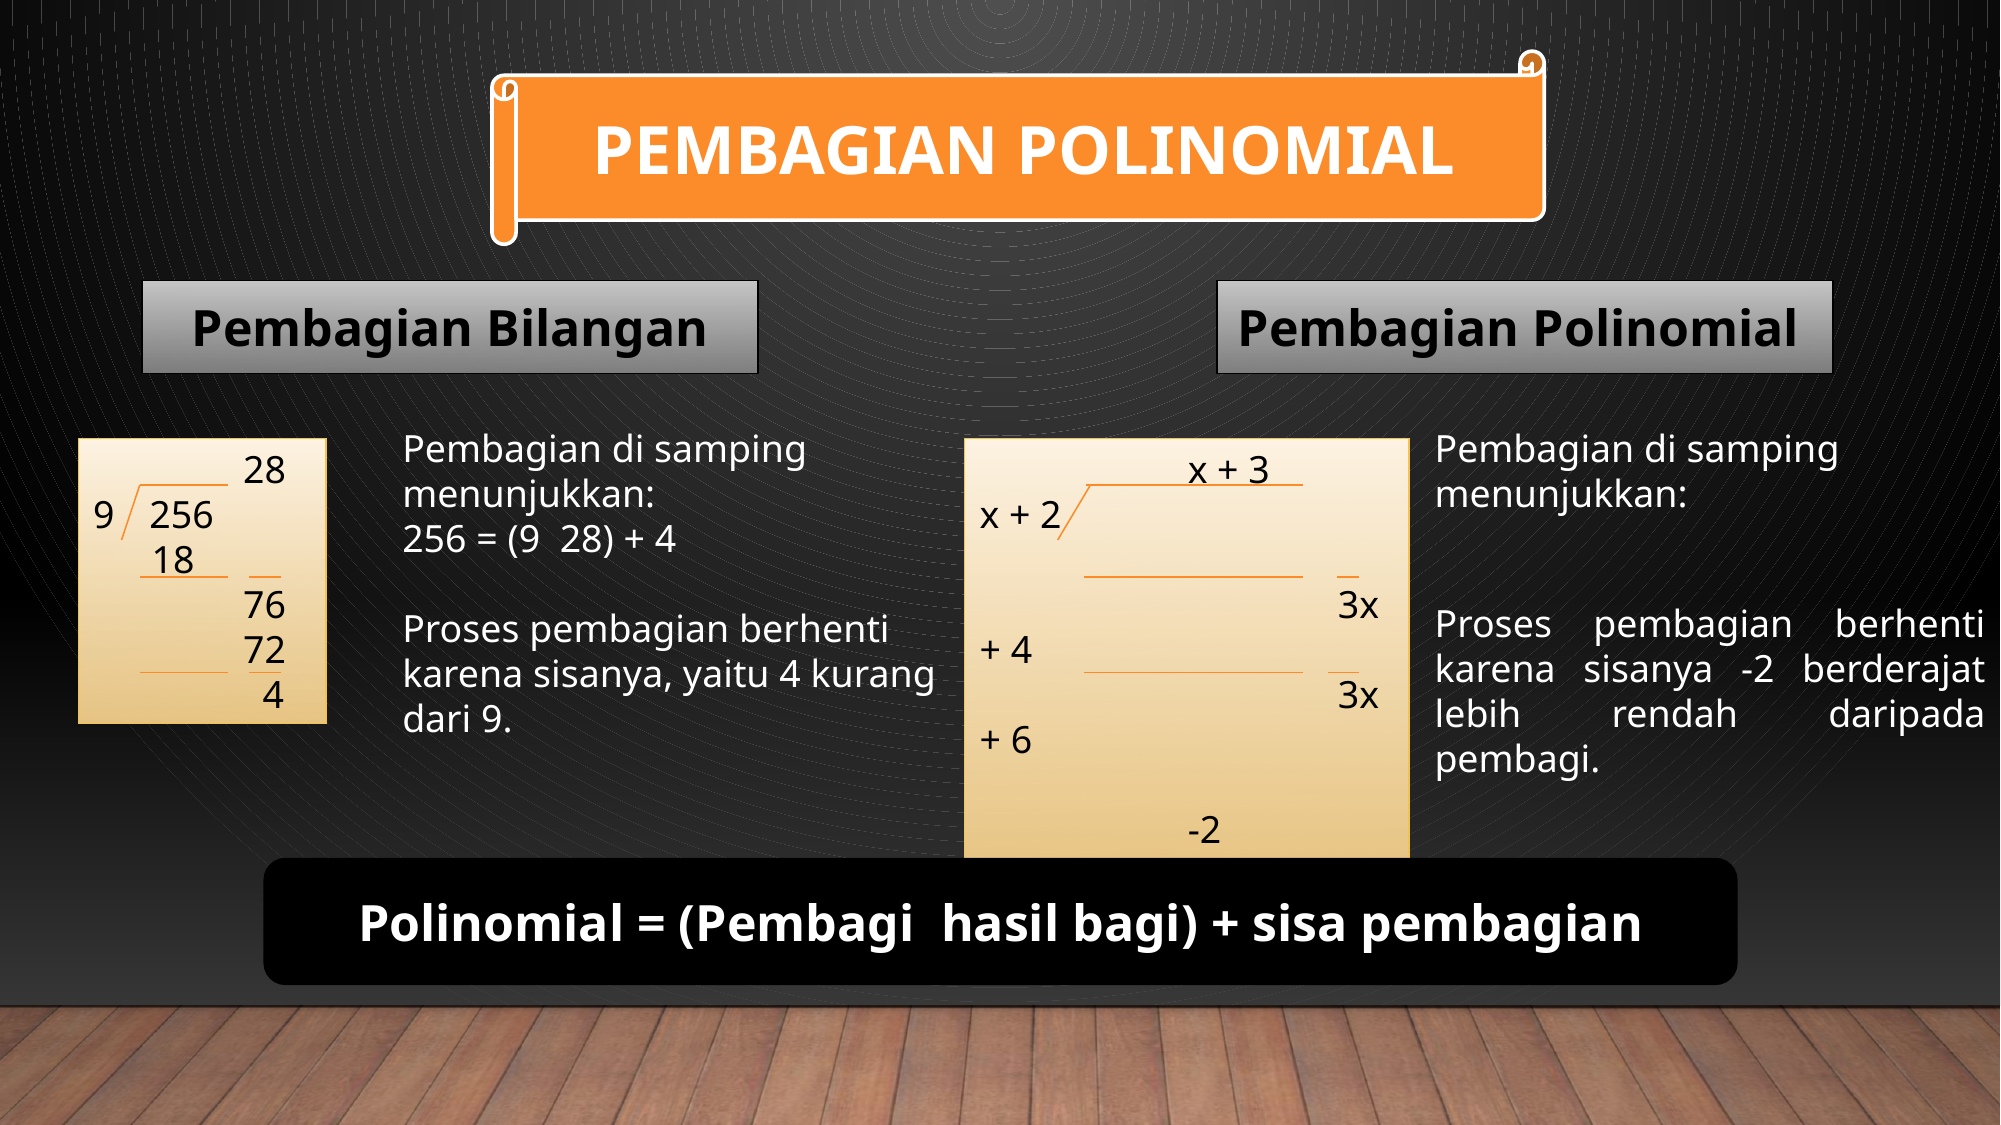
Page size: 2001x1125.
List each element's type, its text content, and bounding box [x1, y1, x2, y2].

text_box Pembagian Polinomial [1216, 280, 1834, 374]
text_box PEMBAGIAN POLINOMIAL [490, 49, 1547, 247]
text_box Pembagian Bilangan [141, 280, 759, 374]
picture [0, 1005, 2000, 1125]
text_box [964, 438, 1410, 727]
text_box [78, 438, 327, 727]
